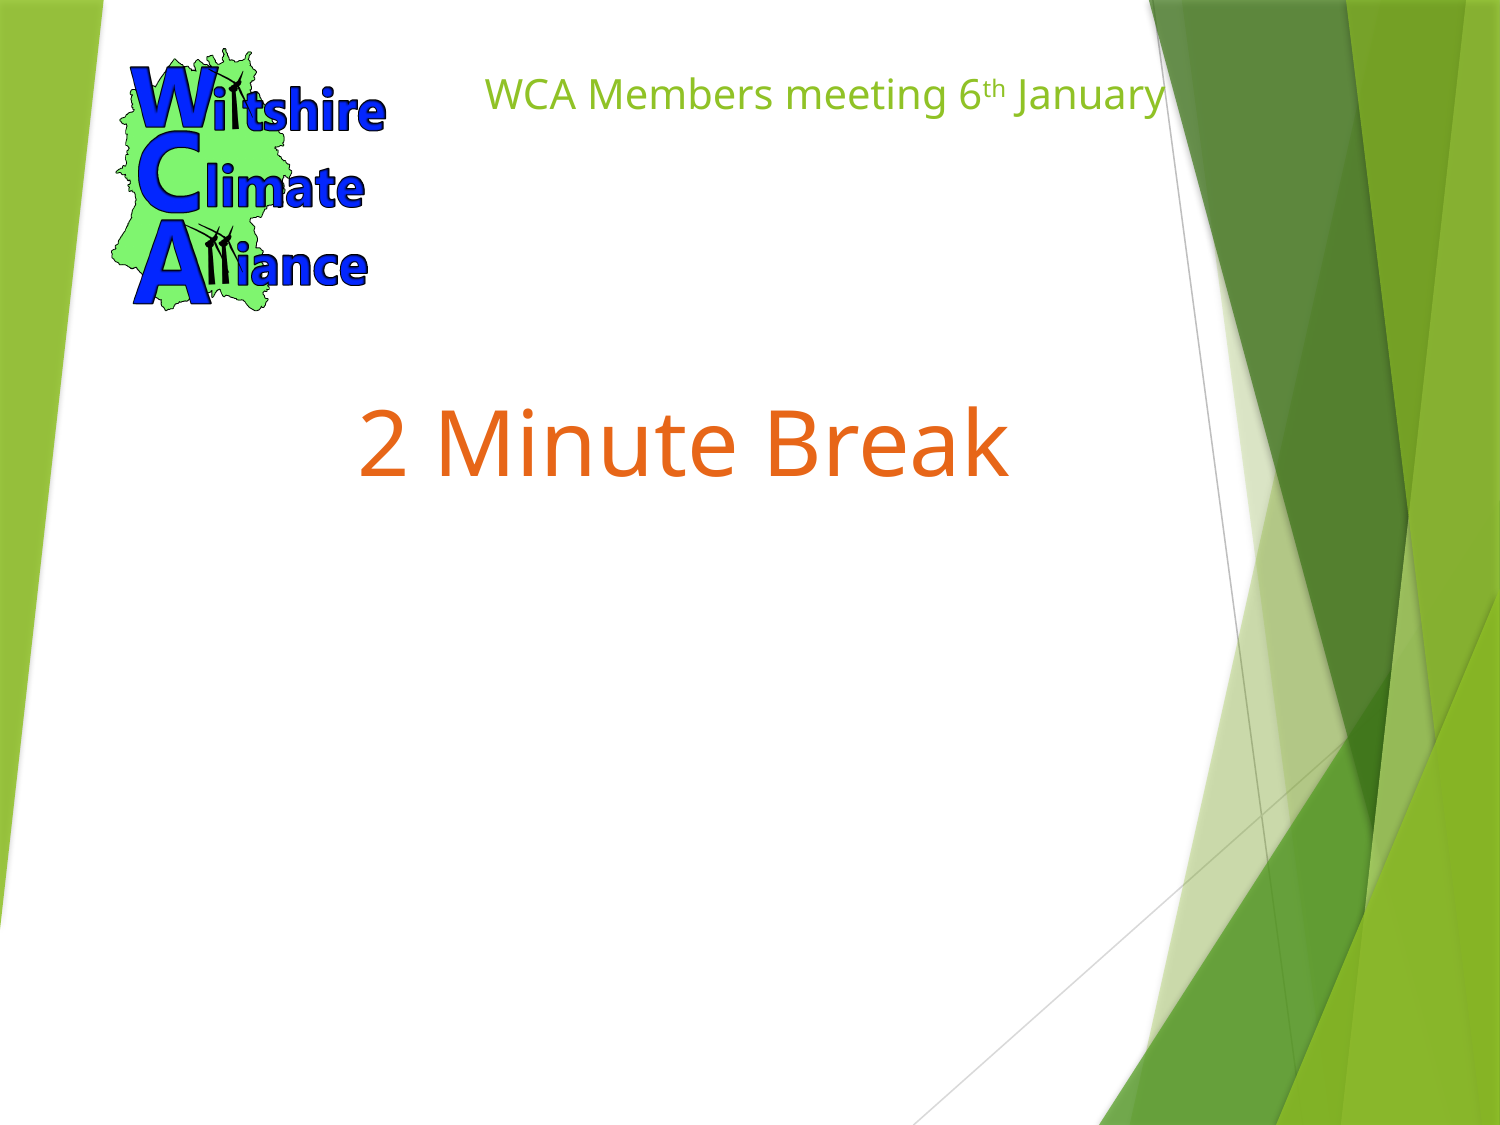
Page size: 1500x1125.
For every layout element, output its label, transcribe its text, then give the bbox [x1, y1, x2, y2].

title WCA Members meeting 6th January [403, 55, 1322, 126]
text_box 2 Minute Break [180, 377, 1189, 432]
picture [110, 48, 399, 313]
